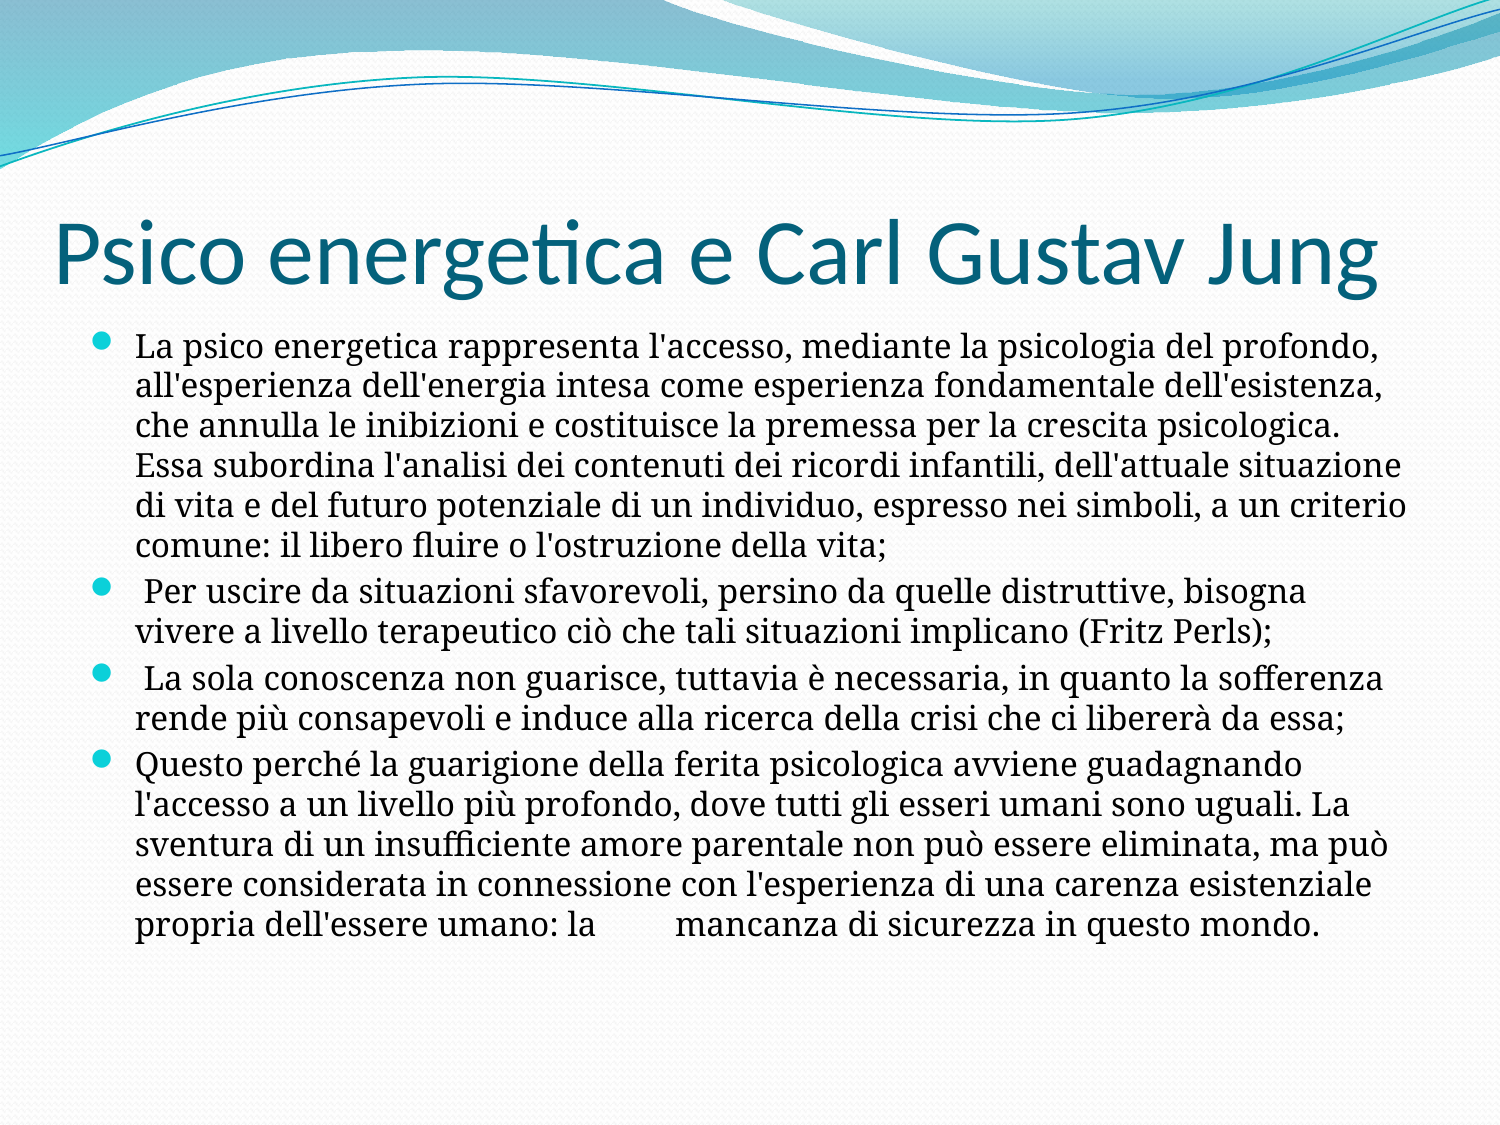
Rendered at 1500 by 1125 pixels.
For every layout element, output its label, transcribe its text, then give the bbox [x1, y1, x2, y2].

title Psico energetica e Carl Gustav Jung [53, 90, 1459, 303]
list La psico energetica rappresenta l'accesso, mediante la psicologia del profondo, all'esperienza dell'energia intesa come esperienza fondamentale dell'esistenza, che annulla le inibizioni e costituisce la premessa per la crescita psicologica. Essa subordina l'analisi dei contenuti dei ricordi infantili, dell'attuale situazione di vita e del futuro potenziale di un individuo, espresso nei simboli, a un criterio comune: il libero fluire o l'ostruzione della vita; Per uscire da situazioni sfavorevoli, persino da quelle distruttive, bisogna vivere a livello terapeutico ciò che tali situazioni implicano (Fritz Perls); La sola conoscenza non guarisce, tuttavia è necessaria, in quanto la sofferenza rende più consapevoli e induce alla ricerca della crisi che ci libererà da essa; Questo perché la guarigione della ferita psicologica avviene guadagnando l'accesso a un livello più profondo, dove tutti gli esseri umani sono uguali. La sventura di un insufficiente amore parentale non può essere eliminata, ma può essere considerata in connessione con l'esperienza di una carenza esistenziale propria dell'essere umano: la mancanza di sicurezza in questo mondo. [75, 317, 1425, 1038]
